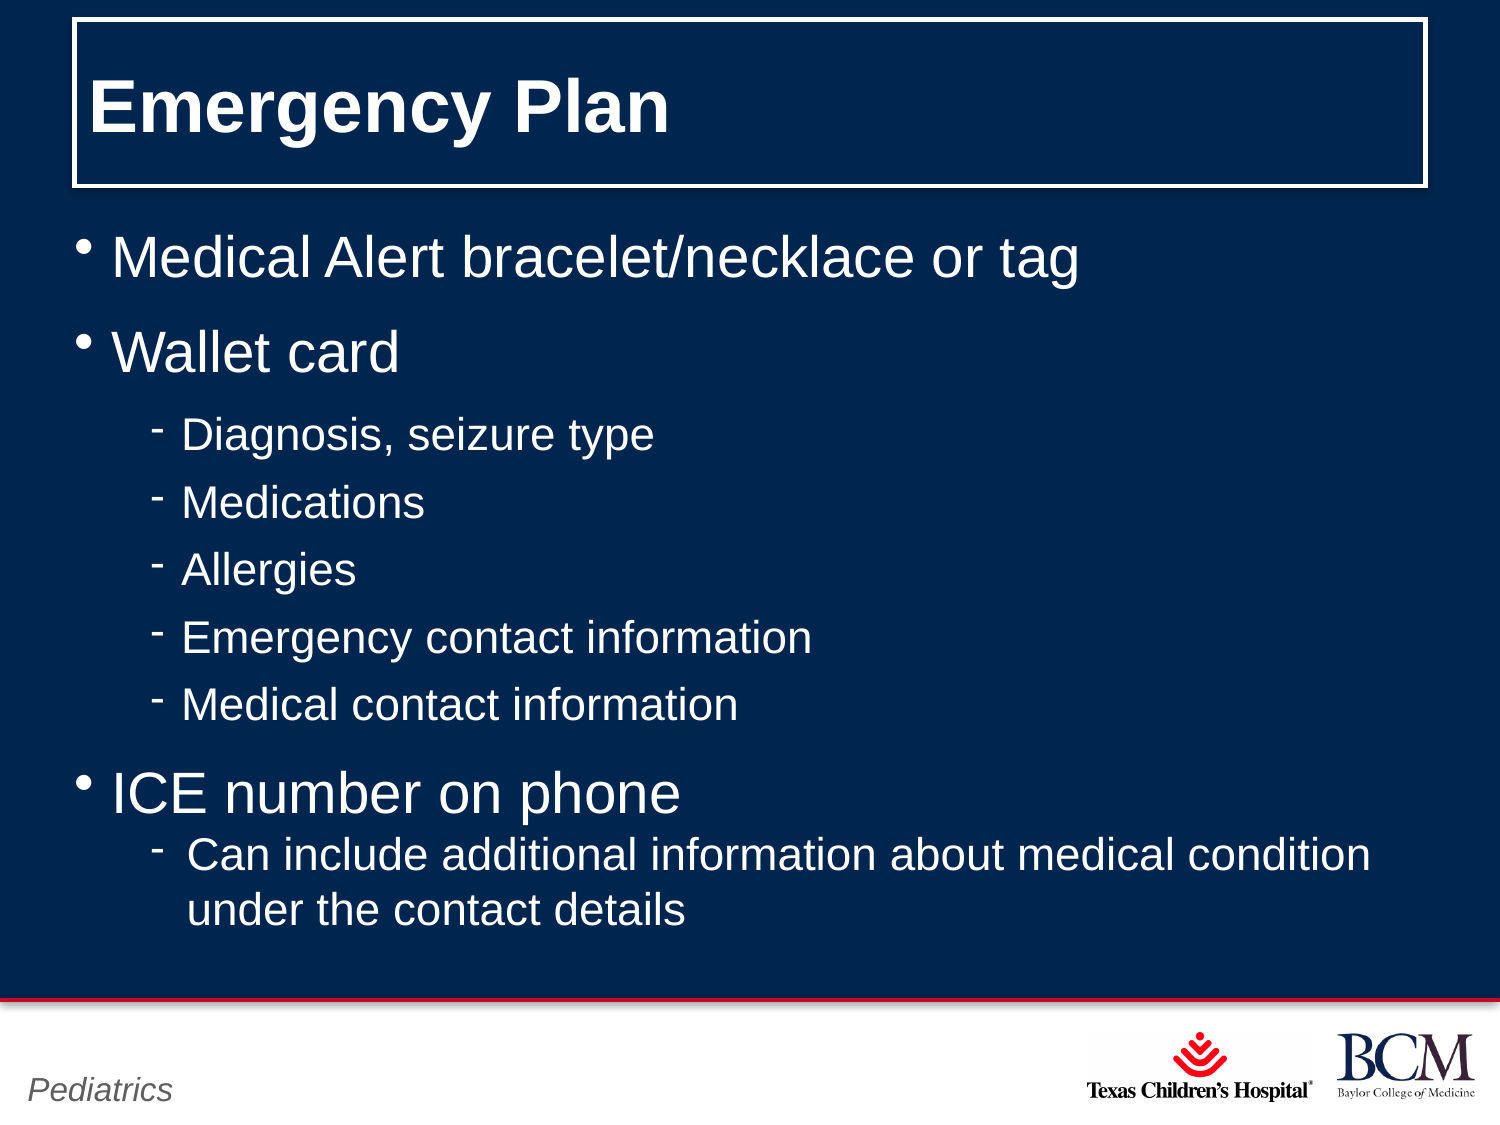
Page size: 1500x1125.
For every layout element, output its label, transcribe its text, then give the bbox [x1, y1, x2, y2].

list Medical Alert bracelet/necklace or tag Wallet card Diagnosis, seizure type Medications Allergies Emergency contact information Medical contact information ICE number on phone Can include additional information about medical condition under the contact details [73, 218, 1426, 1113]
picture [1426, 1033, 1475, 1099]
title Emergency Plan [71, 17, 1429, 189]
